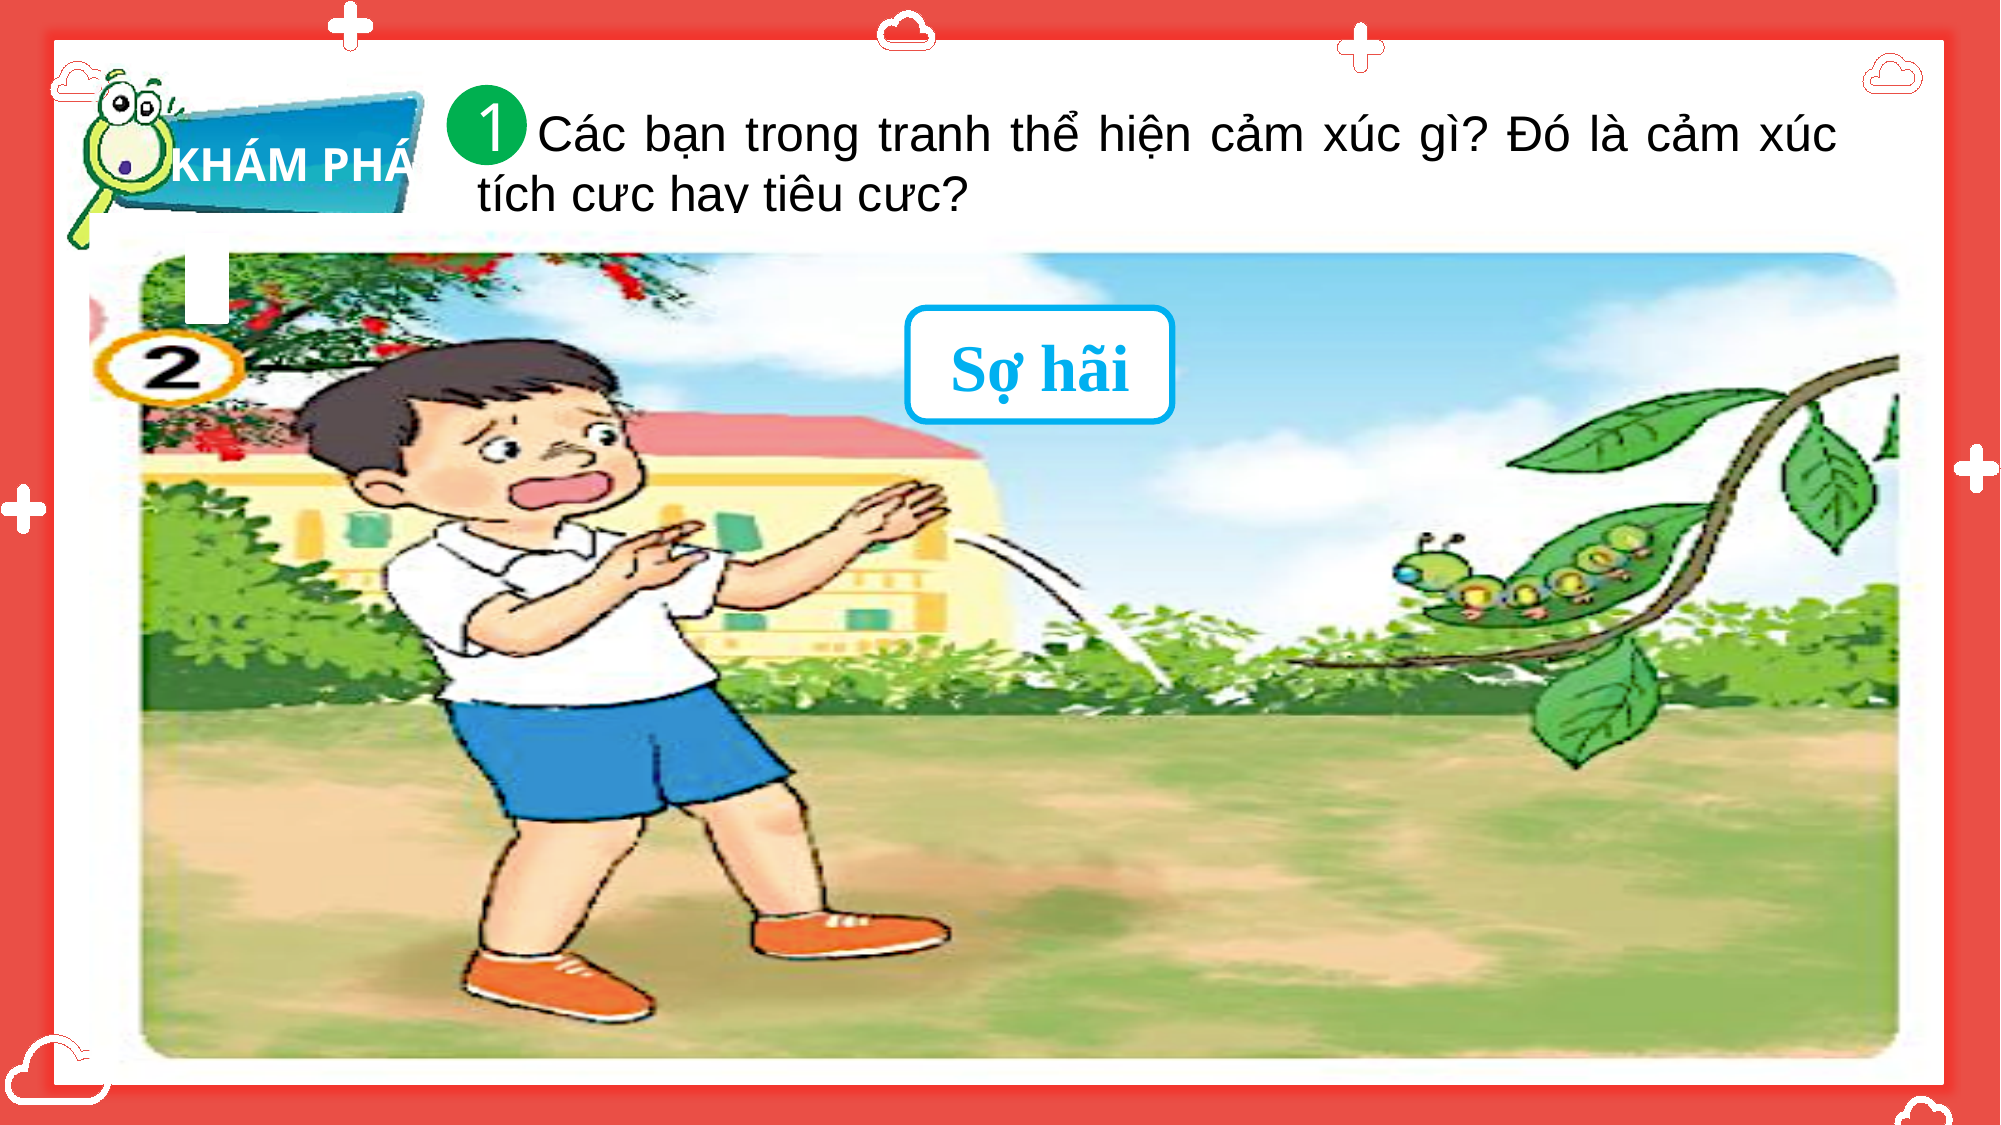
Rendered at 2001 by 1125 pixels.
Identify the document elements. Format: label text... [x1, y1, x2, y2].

text_box 1 [446, 84, 527, 166]
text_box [55, 63, 429, 261]
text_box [89, 213, 1942, 1084]
text_box 1. Các bạn trong tranh thể hiện cảm xúc gì? Đó là cảm xúc tích cực hay tiêu cực? [462, 93, 1853, 210]
